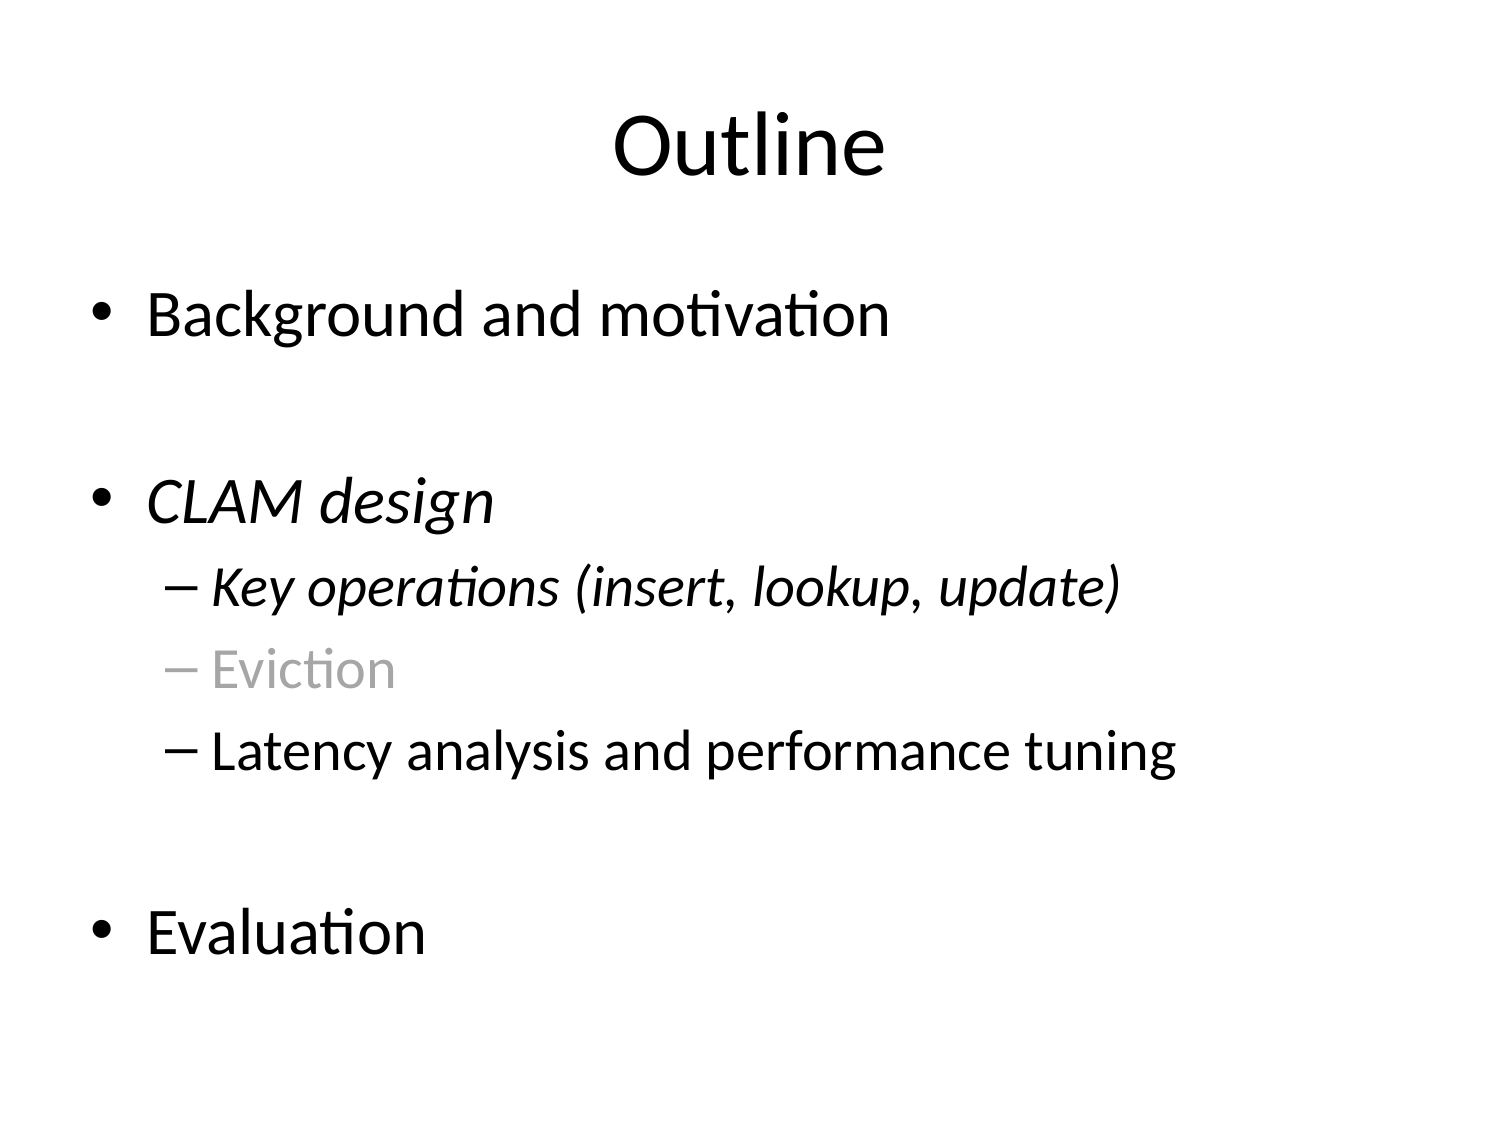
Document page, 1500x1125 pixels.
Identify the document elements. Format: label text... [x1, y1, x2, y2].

list Background and motivation CLAM design Key operations (insert, lookup, update) Eviction Latency analysis and performance tuning Evaluation [75, 262, 1425, 1005]
title Outline [75, 45, 1425, 233]
